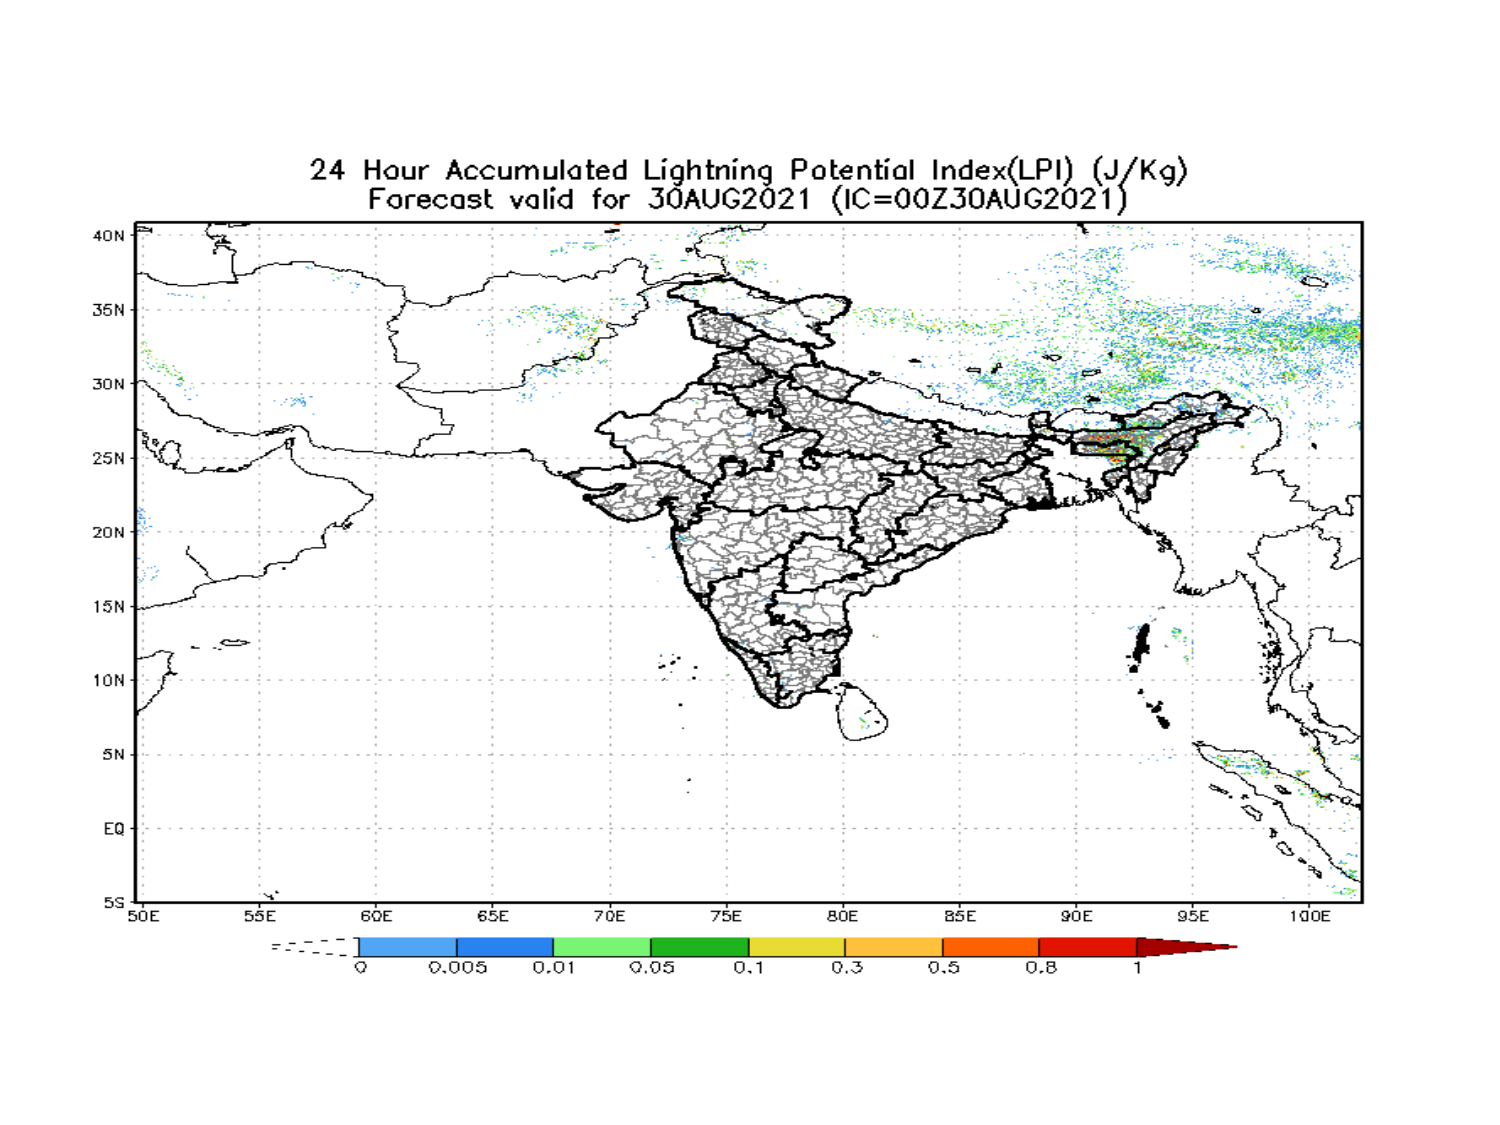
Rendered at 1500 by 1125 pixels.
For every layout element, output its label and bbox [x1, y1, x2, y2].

picture [74, 149, 1426, 976]
